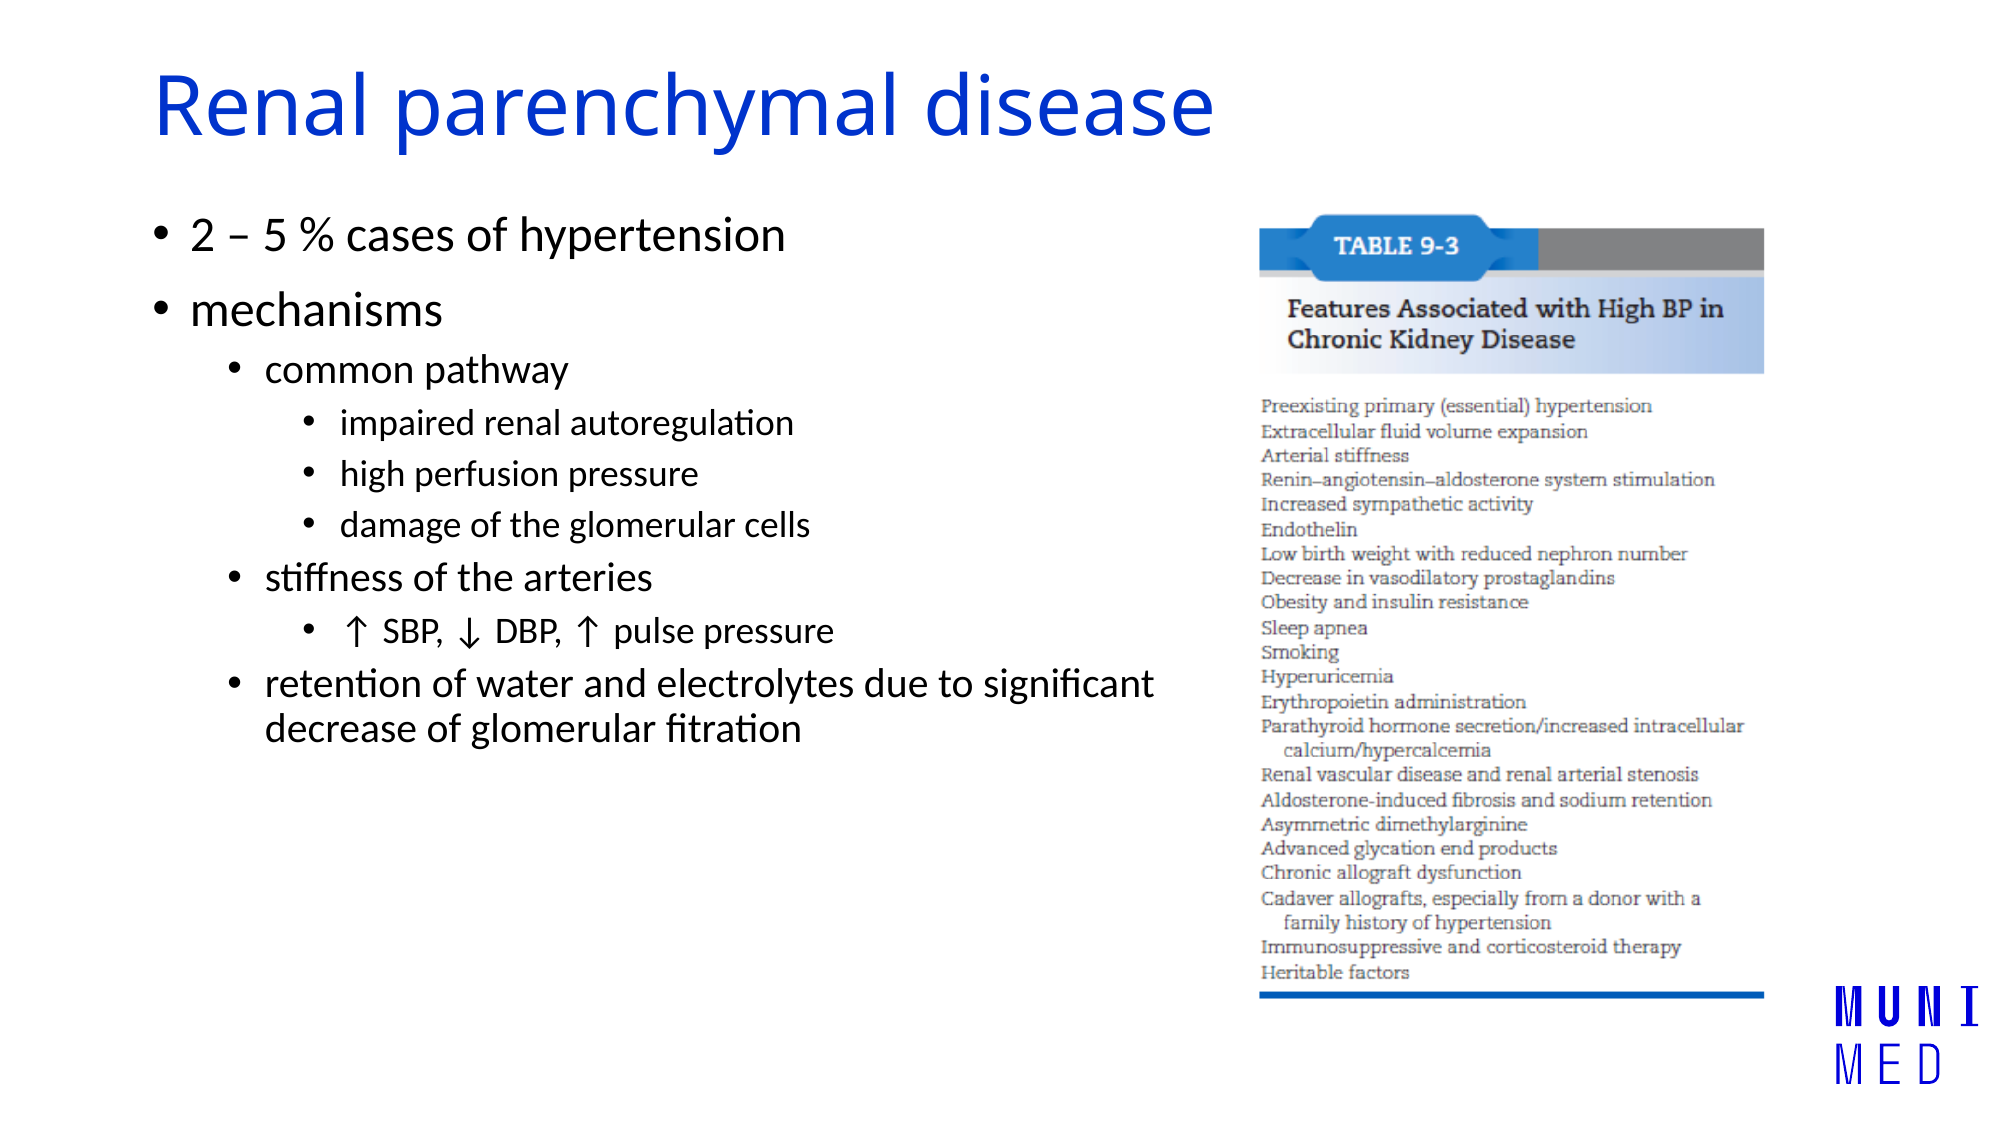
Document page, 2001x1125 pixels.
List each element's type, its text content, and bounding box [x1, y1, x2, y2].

title Renal parenchymal disease [137, 51, 1863, 166]
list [1244, 200, 1778, 1014]
list 2 – 5 % cases of hypertension mechanisms common pathway impaired renal autoregulation high perfusion pressure damage of the glomerular cells stiffness of the arteries ↑ SBP, ↓ DBP, ↑ pulse pressure retention of water and electrolytes due to significant decrease of glomerular fitration [137, 200, 1188, 1014]
